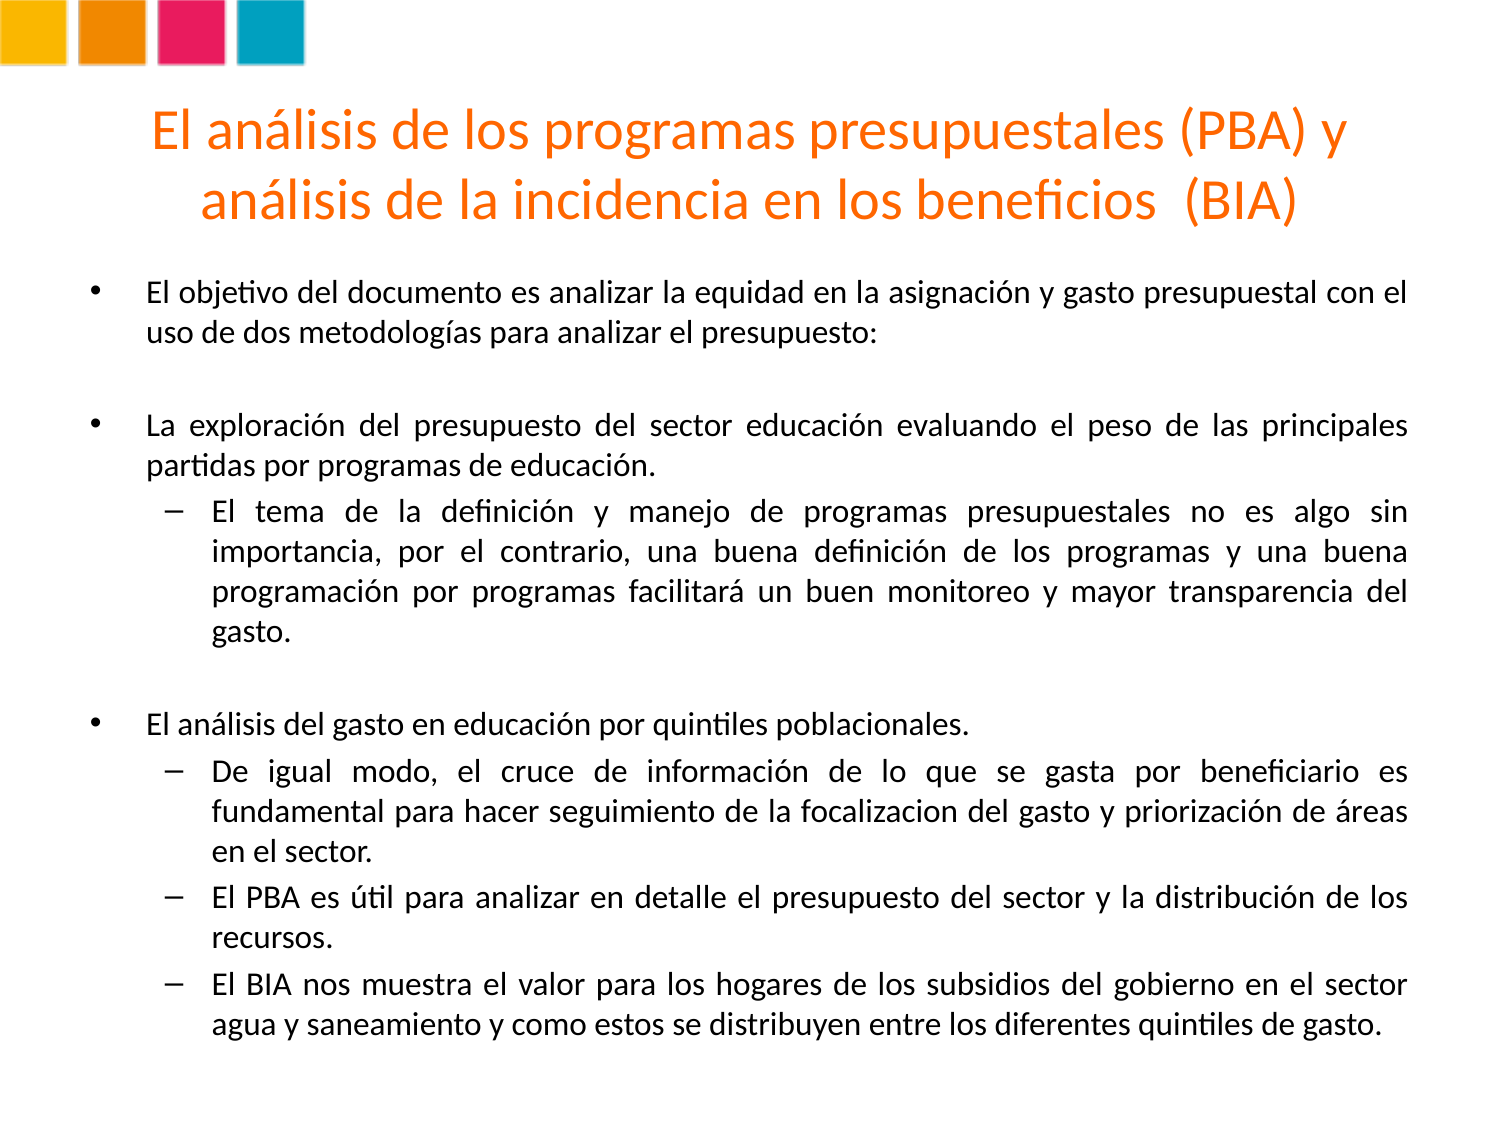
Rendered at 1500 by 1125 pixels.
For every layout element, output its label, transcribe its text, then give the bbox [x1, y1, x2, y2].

title El análisis de los programas presupuestales (PBA) y análisis de la incidencia en los beneficios (BIA) [75, 90, 1425, 233]
list El objetivo del documento es analizar la equidad en la asignación y gasto presupuestal con el uso de dos metodologías para analizar el presupuesto: La exploración del presupuesto del sector educación evaluando el peso de las principales partidas por programas de educación. El tema de la definición y manejo de programas presupuestales no es algo sin importancia, por el contrario, una buena definición de los programas y una buena programación por programas facilitará un buen monitoreo y mayor transparencia del gasto. El análisis del gasto en educación por quintiles poblacionales. De igual modo, el cruce de información de lo que se gasta por beneficiario es fundamental para hacer seguimiento de la focalizacion del gasto y priorización de áreas en el sector. El PBA es útil para analizar en detalle el presupuesto del sector y la distribución de los recursos. El BIA nos muestra el valor para los hogares de los subsidios del gobierno en el sector agua y saneamiento y como estos se distribuyen entre los diferentes quintiles de gasto. [75, 262, 1425, 1005]
picture [0, 0, 1500, 1125]
